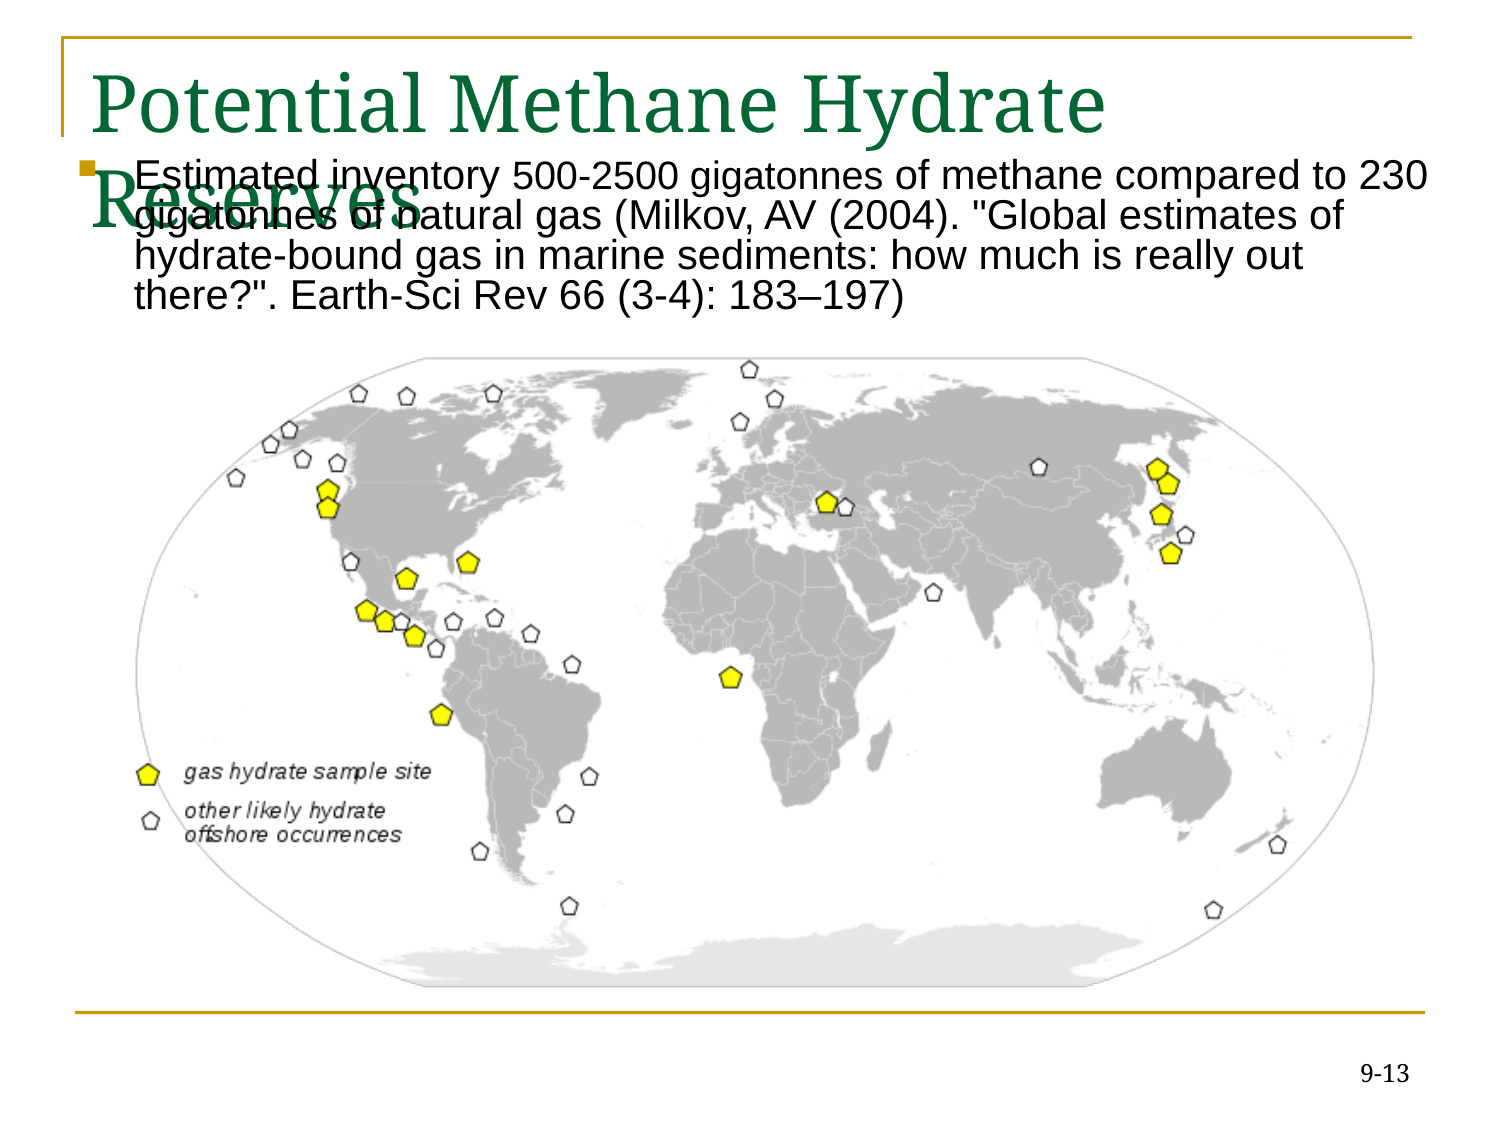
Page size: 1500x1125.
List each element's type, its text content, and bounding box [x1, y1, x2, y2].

picture [87, 330, 1451, 1023]
slide_number 9-13 [1074, 1031, 1426, 1100]
list Estimated inventory 500-2500 gigatonnes of methane compared to 230 gigatonnes of natural gas (Milkov, AV (2004). "Global estimates of hydrate-bound gas in marine sediments: how much is really out there?". Earth-Sci Rev 66 (3-4): 183–197) [62, 149, 1463, 269]
title Potential Methane Hydrate Reserves [75, 45, 1425, 149]
